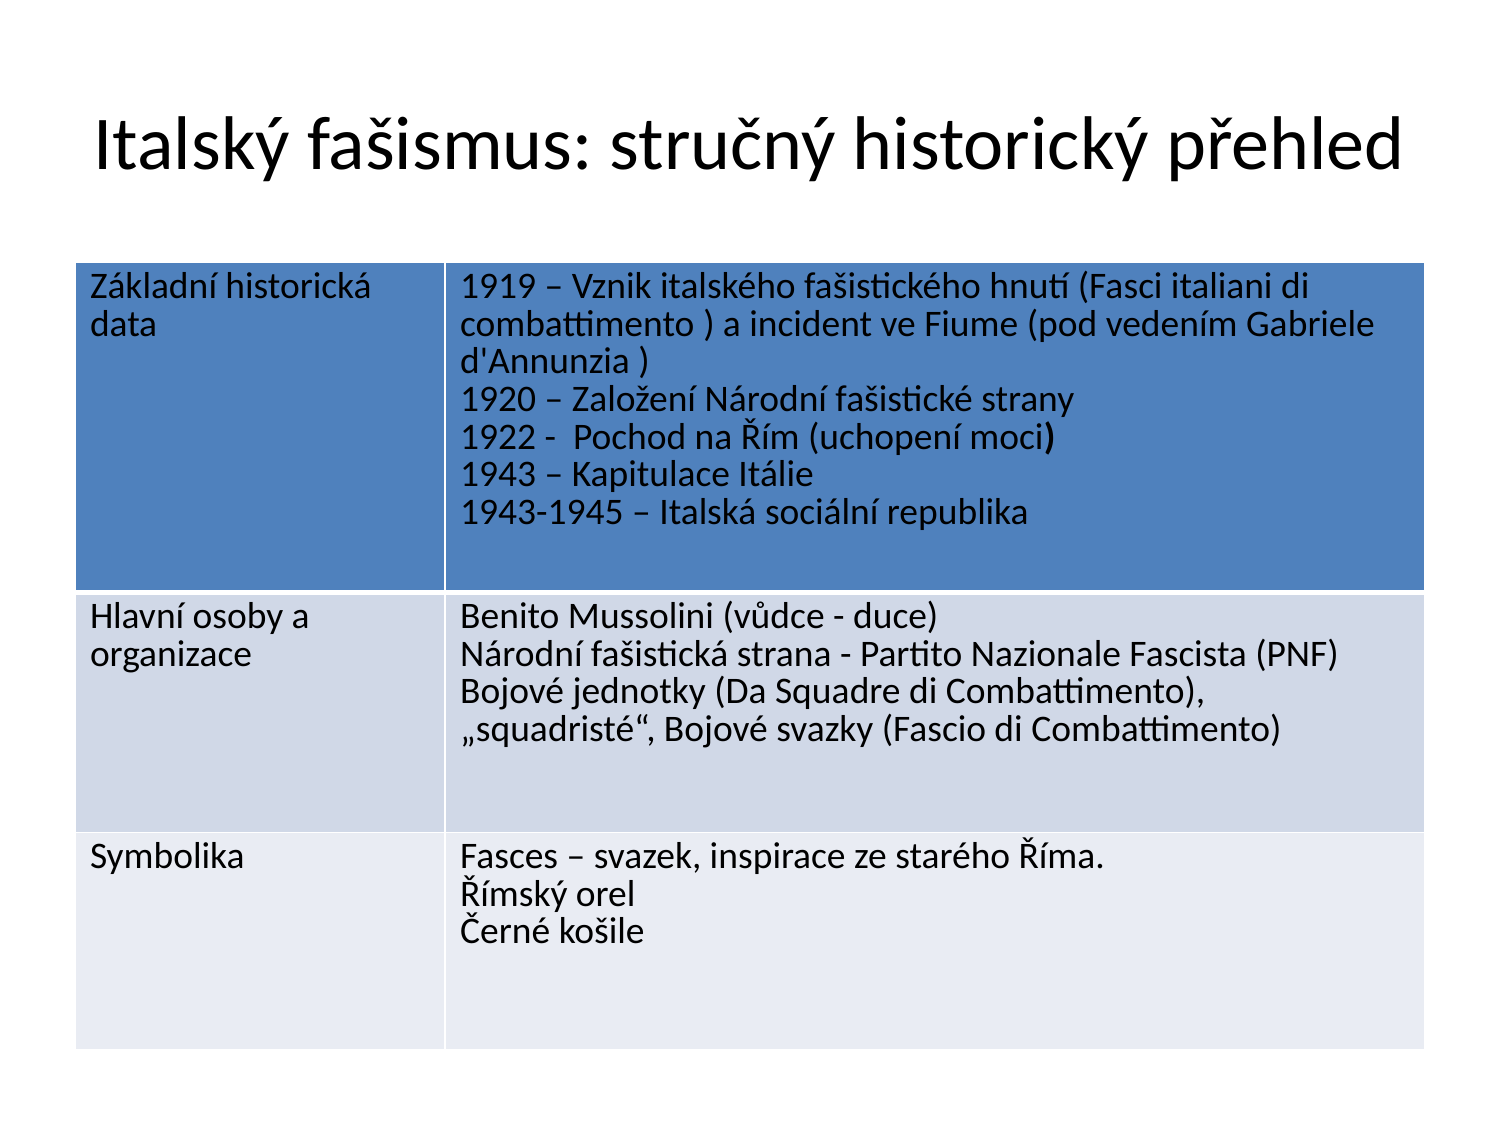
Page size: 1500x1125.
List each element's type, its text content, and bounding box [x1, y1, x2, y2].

title Italský fašismus: stručný historický přehled [75, 45, 1425, 233]
table_header Základní historická data [76, 263, 444, 590]
table_cell Fasces – svazek, inspirace ze starého Říma. Římský orel Černé košile [446, 833, 1424, 1049]
table_cell Hlavní osoby a organizace [76, 595, 444, 832]
table_cell Symbolika [76, 833, 444, 1049]
table_cell Benito Mussolini (vůdce - duce) Národní fašistická strana - Partito Nazionale Fascista (PNF) Bojové jednotky (Da Squadre di Combattimento), „squadristé“, Bojové svazky (Fascio di Combattimento) [446, 595, 1424, 832]
table_header 1919 – Vznik italského fašistického hnutí (Fasci italiani di combattimento ) a incident ve Fiume (pod vedením Gabriele d'Annunzia ) 1920 – Založení Národní fašistické strany 1922 - Pochod na Řím (uchopení moci) 1943 – Kapitulace Itálie 1943-1945 – Italská sociální republika [446, 263, 1424, 590]
